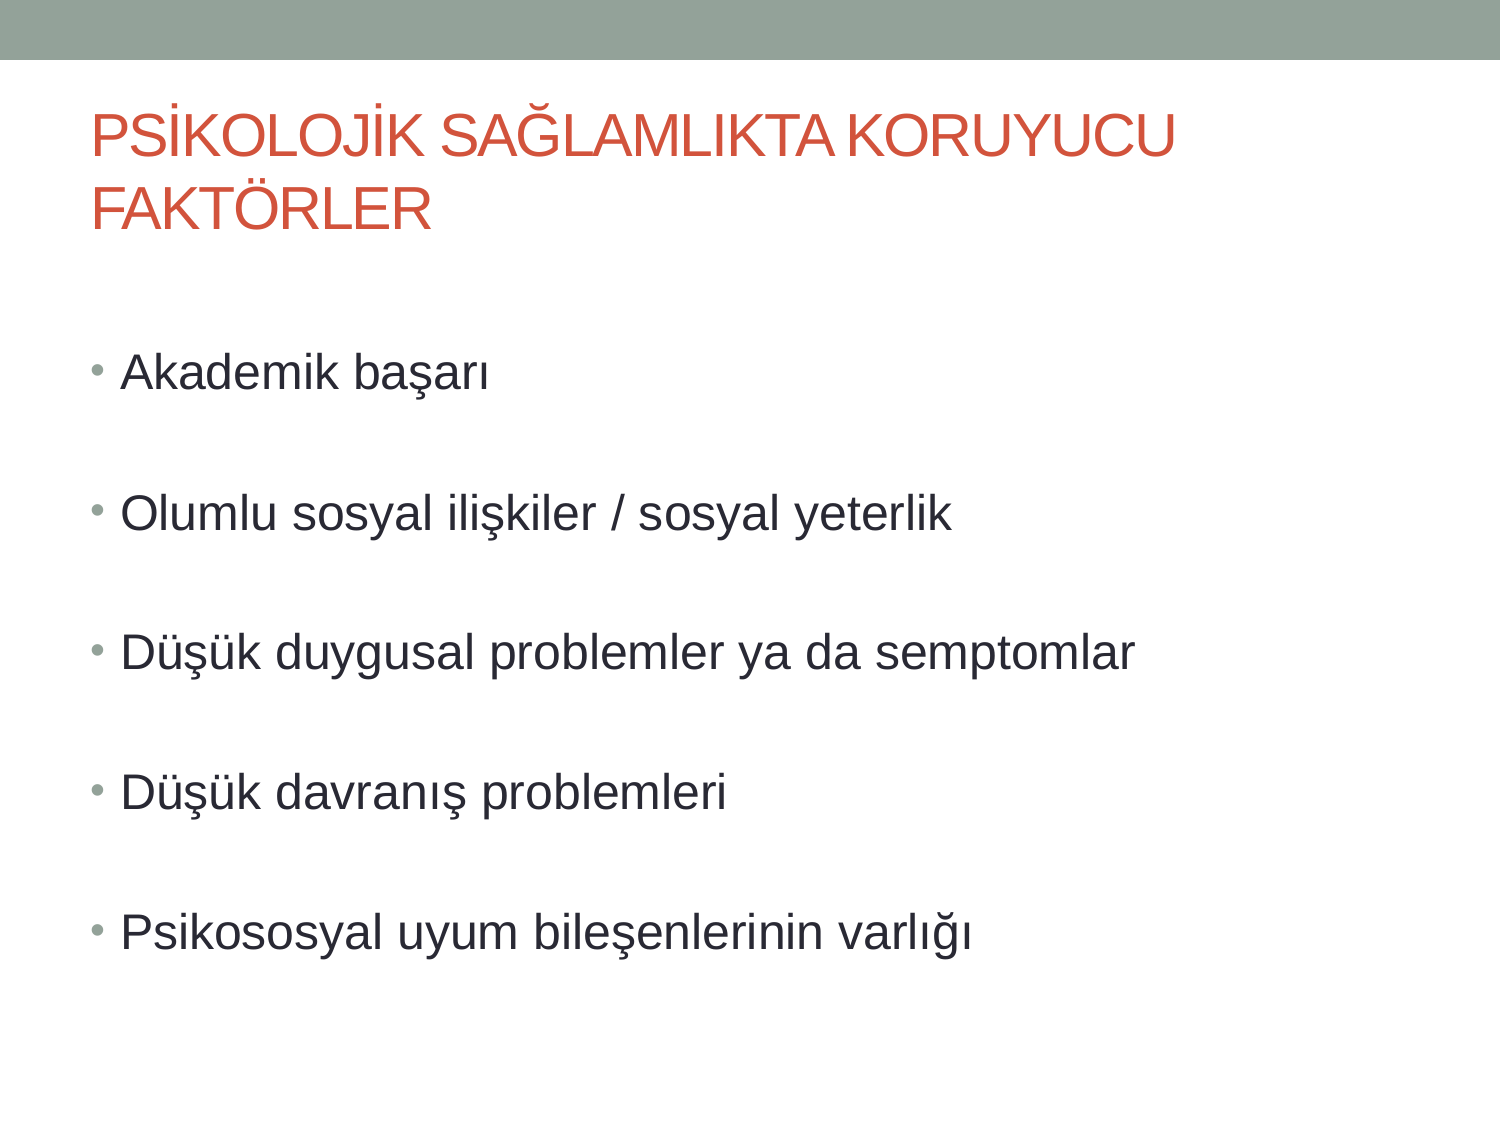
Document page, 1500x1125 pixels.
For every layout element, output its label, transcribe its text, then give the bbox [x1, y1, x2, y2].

list Akademik başarı Olumlu sosyal ilişkiler / sosyal yeterlik Düşük duygusal problemler ya da semptomlar Düşük davranış problemleri Psikososyal uyum bileşenlerinin varlığı [75, 262, 1425, 1063]
title PSİKOLOJİK SAĞLAMLIKTA KORUYUCU FAKTÖRLER [75, 87, 1425, 250]
